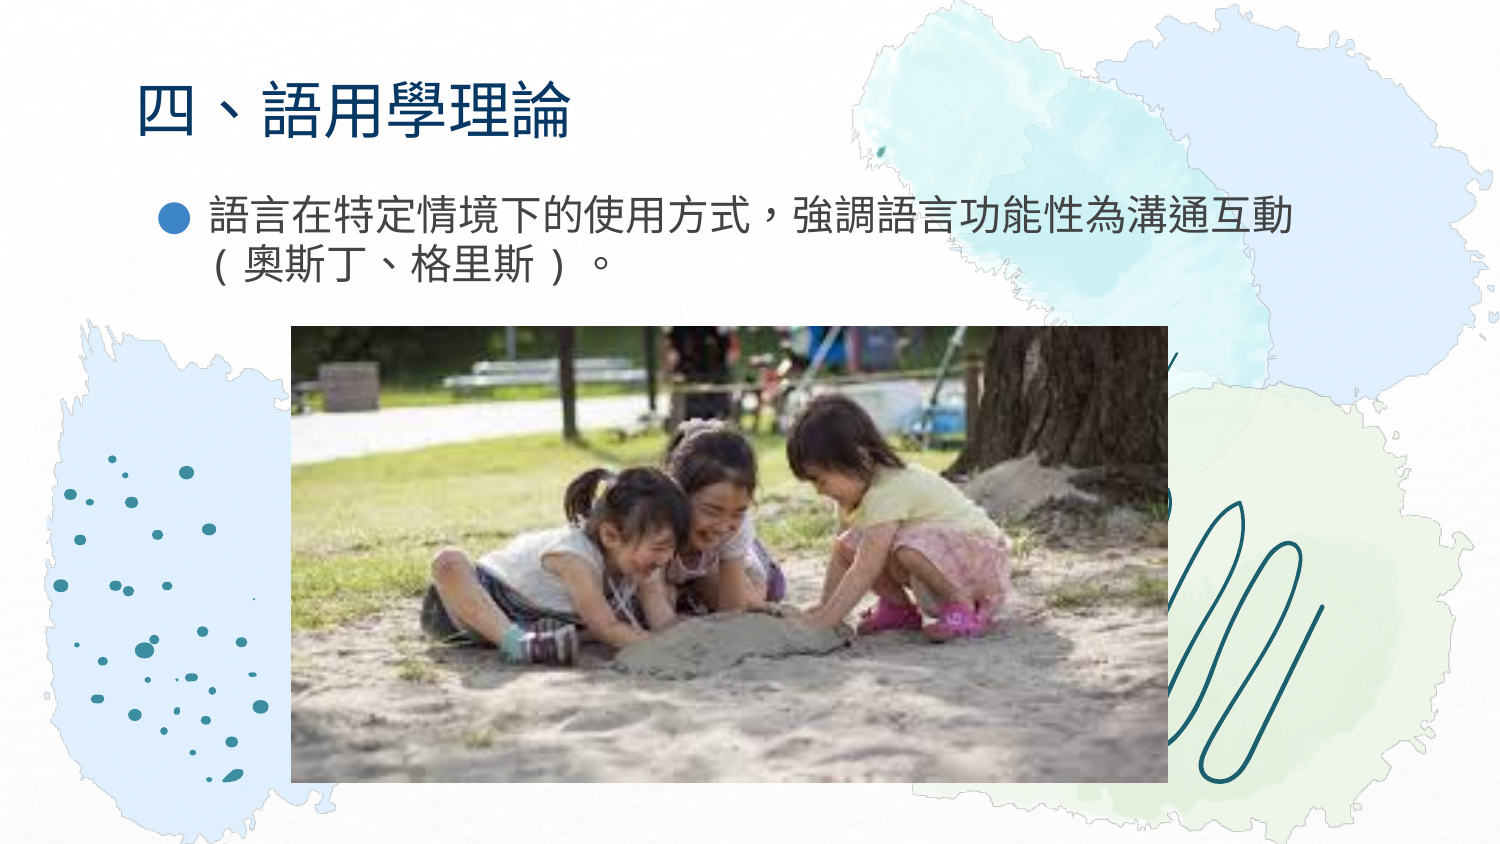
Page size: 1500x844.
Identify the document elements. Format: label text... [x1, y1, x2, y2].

list 語言在特定情境下的使用方式，強調語言功能性為溝通互動 (奧斯丁、格里斯)。 [118, 173, 1382, 308]
title 四、語用學理論 [120, 61, 1380, 156]
picture [0, 0, 1500, 844]
